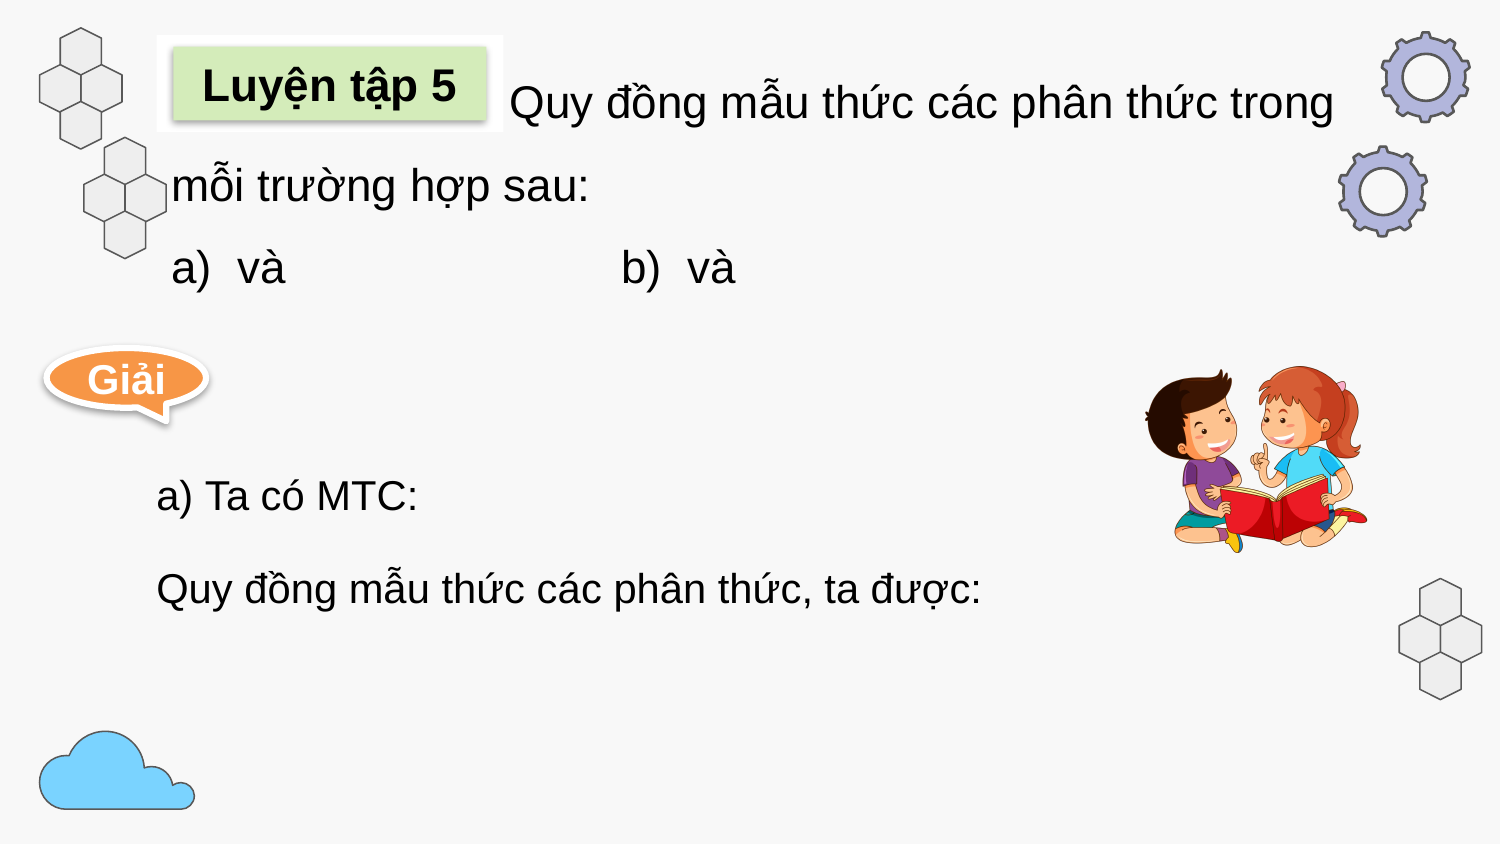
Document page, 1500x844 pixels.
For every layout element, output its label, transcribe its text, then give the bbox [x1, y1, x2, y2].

picture [1089, 365, 1422, 553]
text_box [156, 34, 504, 133]
text_box Giải [46, 347, 207, 422]
